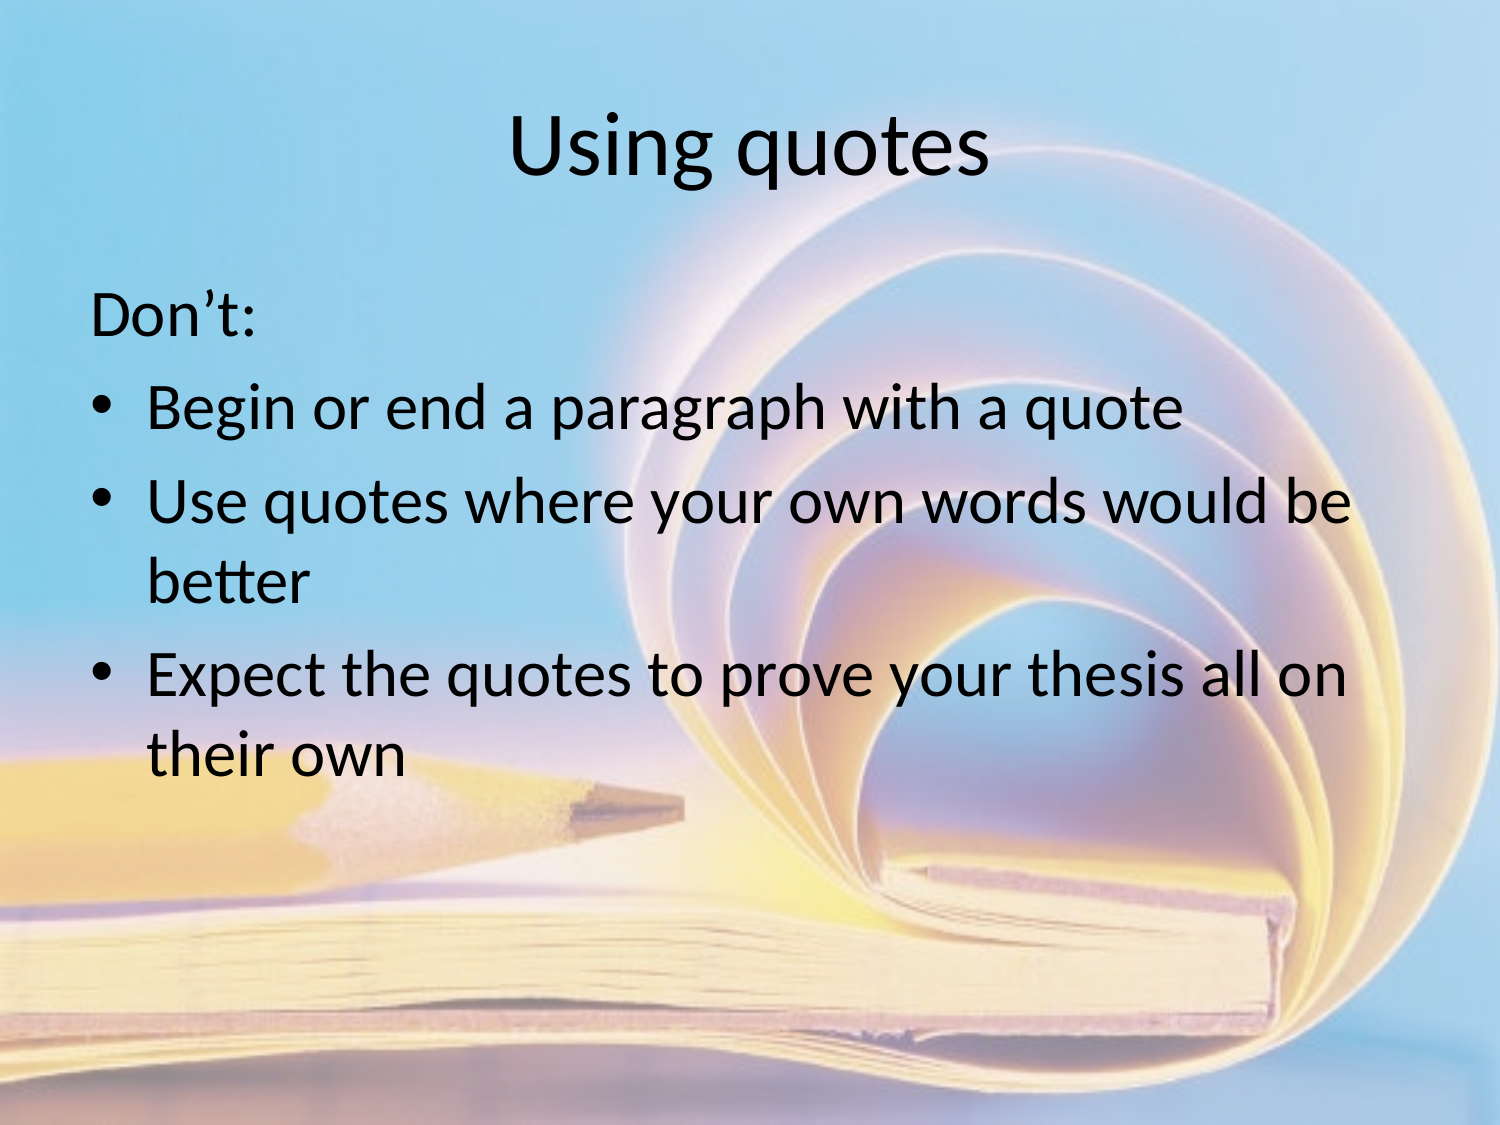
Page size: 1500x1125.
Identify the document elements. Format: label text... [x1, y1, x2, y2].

title Using quotes [75, 45, 1425, 233]
list Don’t: Begin or end a paragraph with a quote Use quotes where your own words would be better Expect the quotes to prove your thesis all on their own [75, 262, 1425, 1005]
